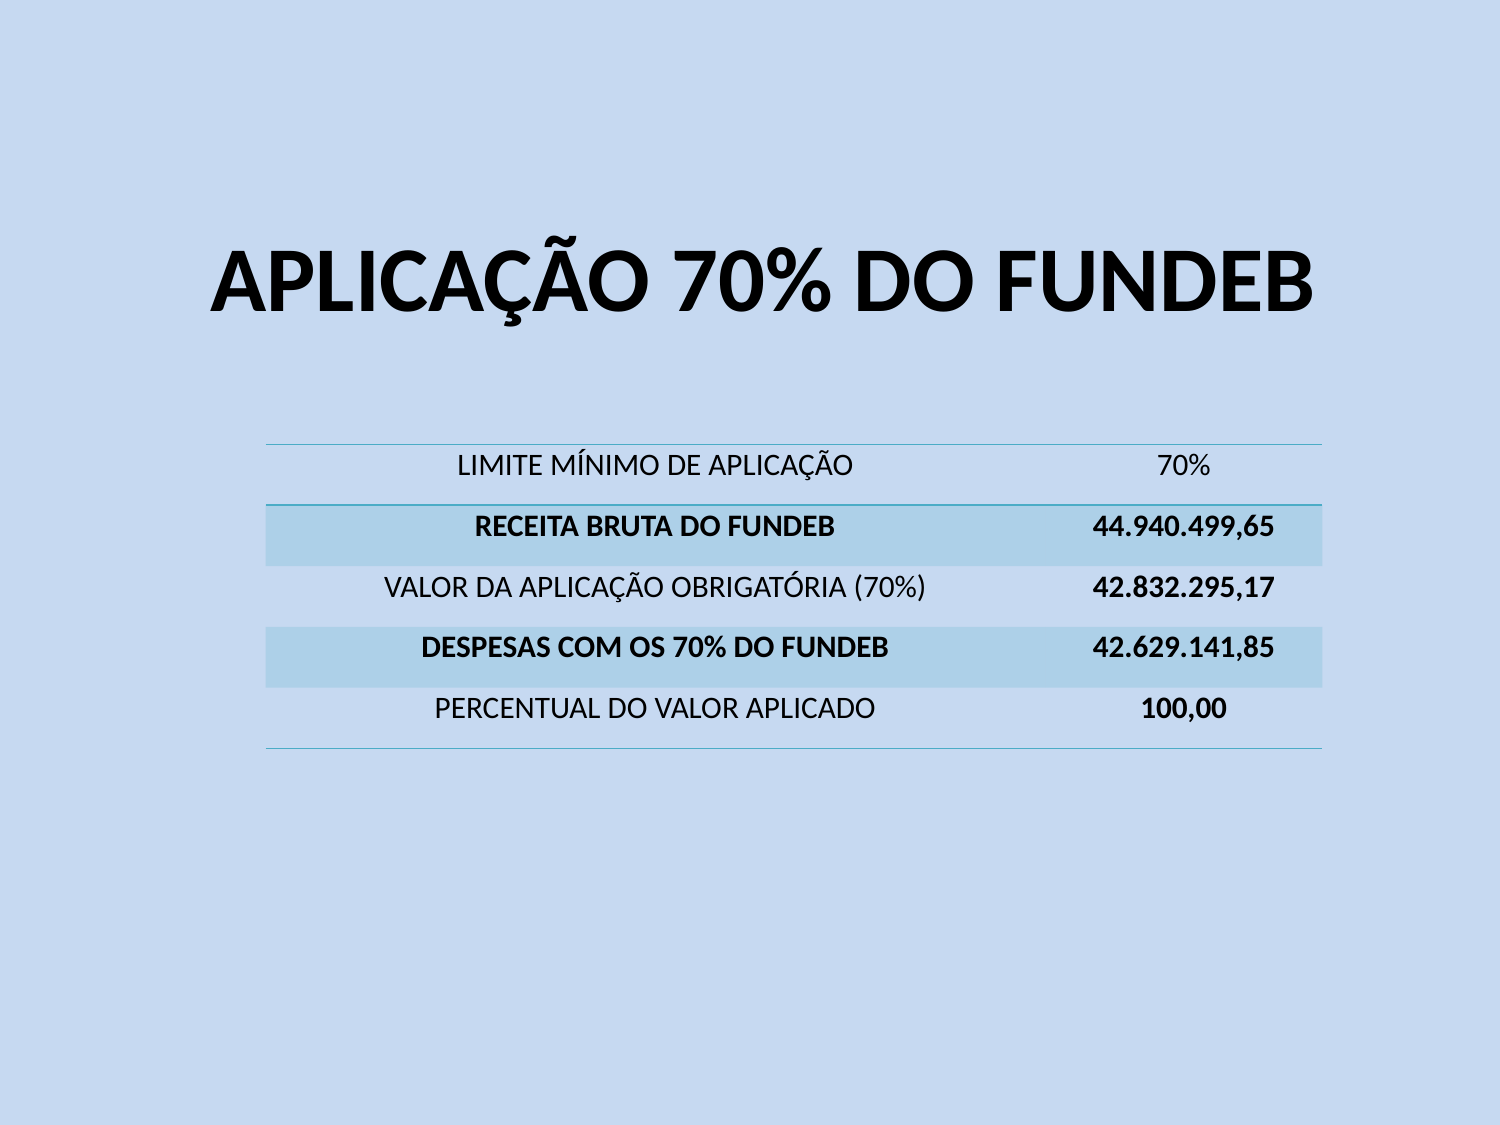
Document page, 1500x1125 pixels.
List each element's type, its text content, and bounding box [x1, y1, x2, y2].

table_cell 100,00 [1045, 688, 1322, 748]
table_cell VALOR DA APLICAÇÃO OBRIGATÓRIA (70%) [266, 566, 1045, 627]
title APLICAÇÃO 70% DO FUNDEB [88, 113, 1439, 338]
table_header LIMITE MÍNIMO DE APLICAÇÃO [266, 445, 1045, 504]
table_header 70% [1045, 445, 1322, 504]
table_cell 44.940.499,65 [1045, 506, 1322, 566]
table_cell PERCENTUAL DO VALOR APLICADO [266, 688, 1045, 748]
table_cell 42.832.295,17 [1045, 566, 1322, 627]
table_cell DESPESAS COM OS 70% DO FUNDEB [266, 627, 1045, 688]
table_cell 42.629.141,85 [1045, 627, 1322, 688]
table_cell RECEITA BRUTA DO FUNDEB [266, 506, 1045, 566]
